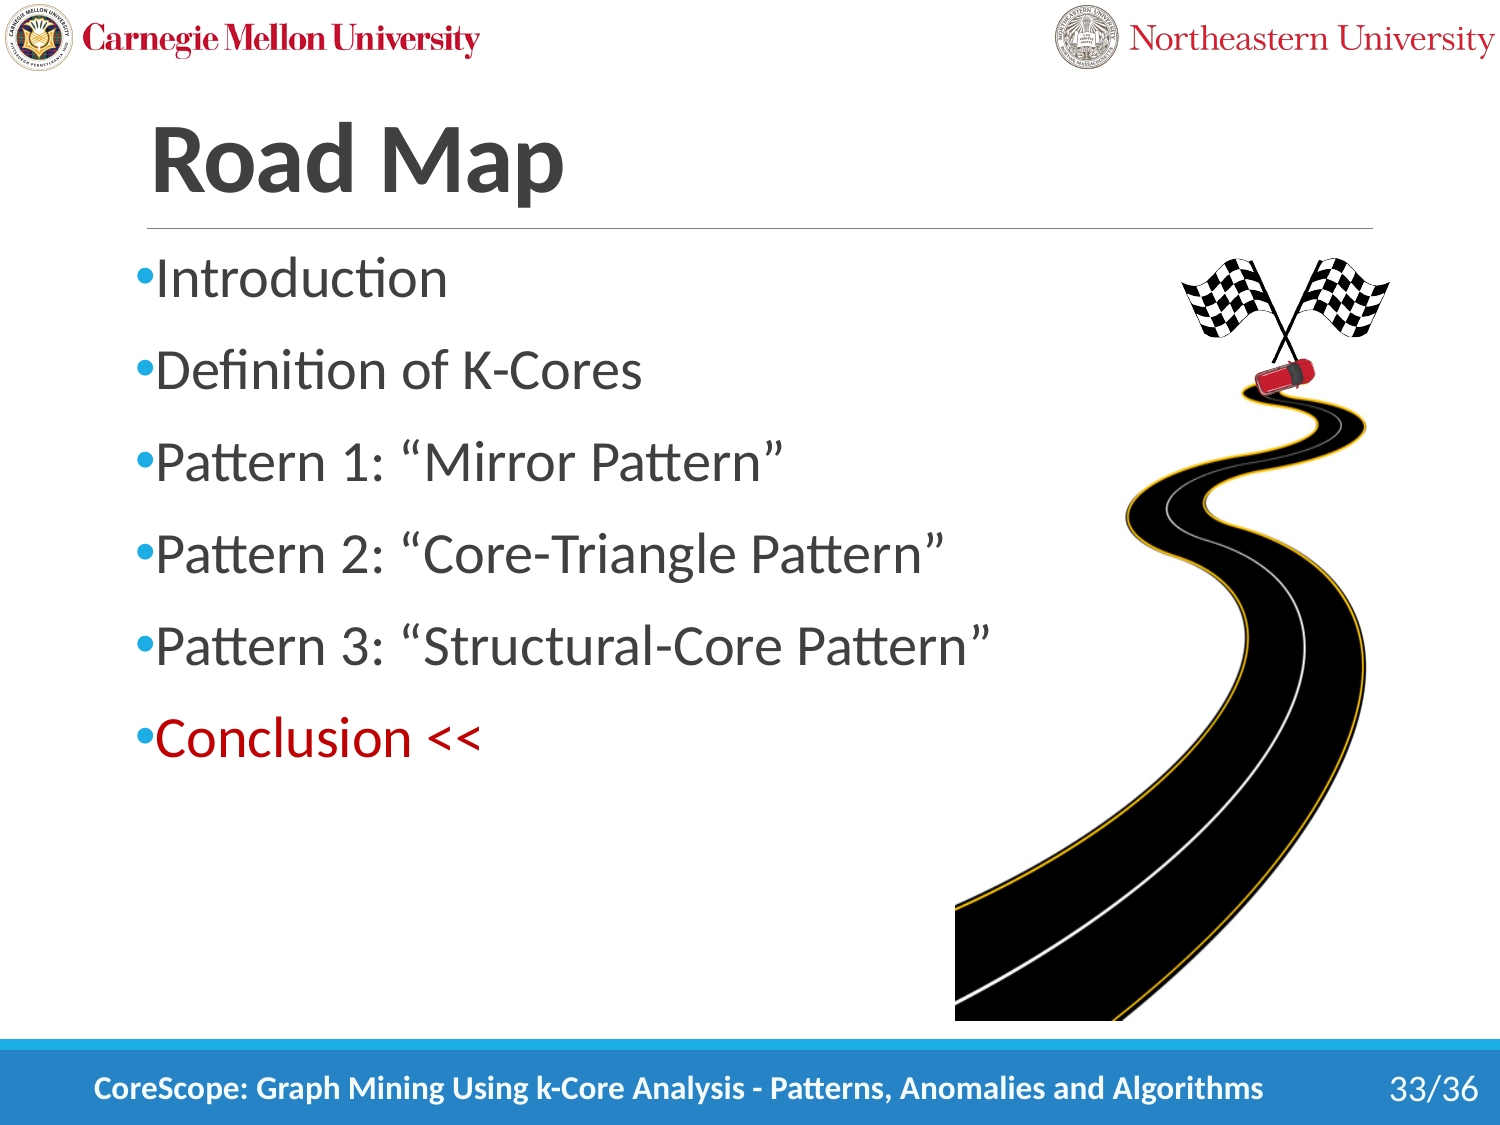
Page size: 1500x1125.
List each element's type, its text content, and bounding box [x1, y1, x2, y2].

picture [5, 4, 73, 71]
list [954, 370, 1456, 1021]
picture [83, 22, 480, 59]
picture [1180, 257, 1390, 394]
text_box Introduction Definition of K-Cores Pattern 1: “Mirror Pattern” Pattern 2: “Core-Triangle Pattern” Pattern 3: “Structural-Core Pattern” Conclusion << [135, 239, 1373, 963]
picture [1055, 5, 1495, 69]
slide_number 33/36 [1363, 1056, 1495, 1117]
footer CoreScope: Graph Mining Using k-Core Analysis - Patterns, Anomalies and Algorithms [0, 1056, 1361, 1117]
title Road Map [135, 47, 1373, 220]
